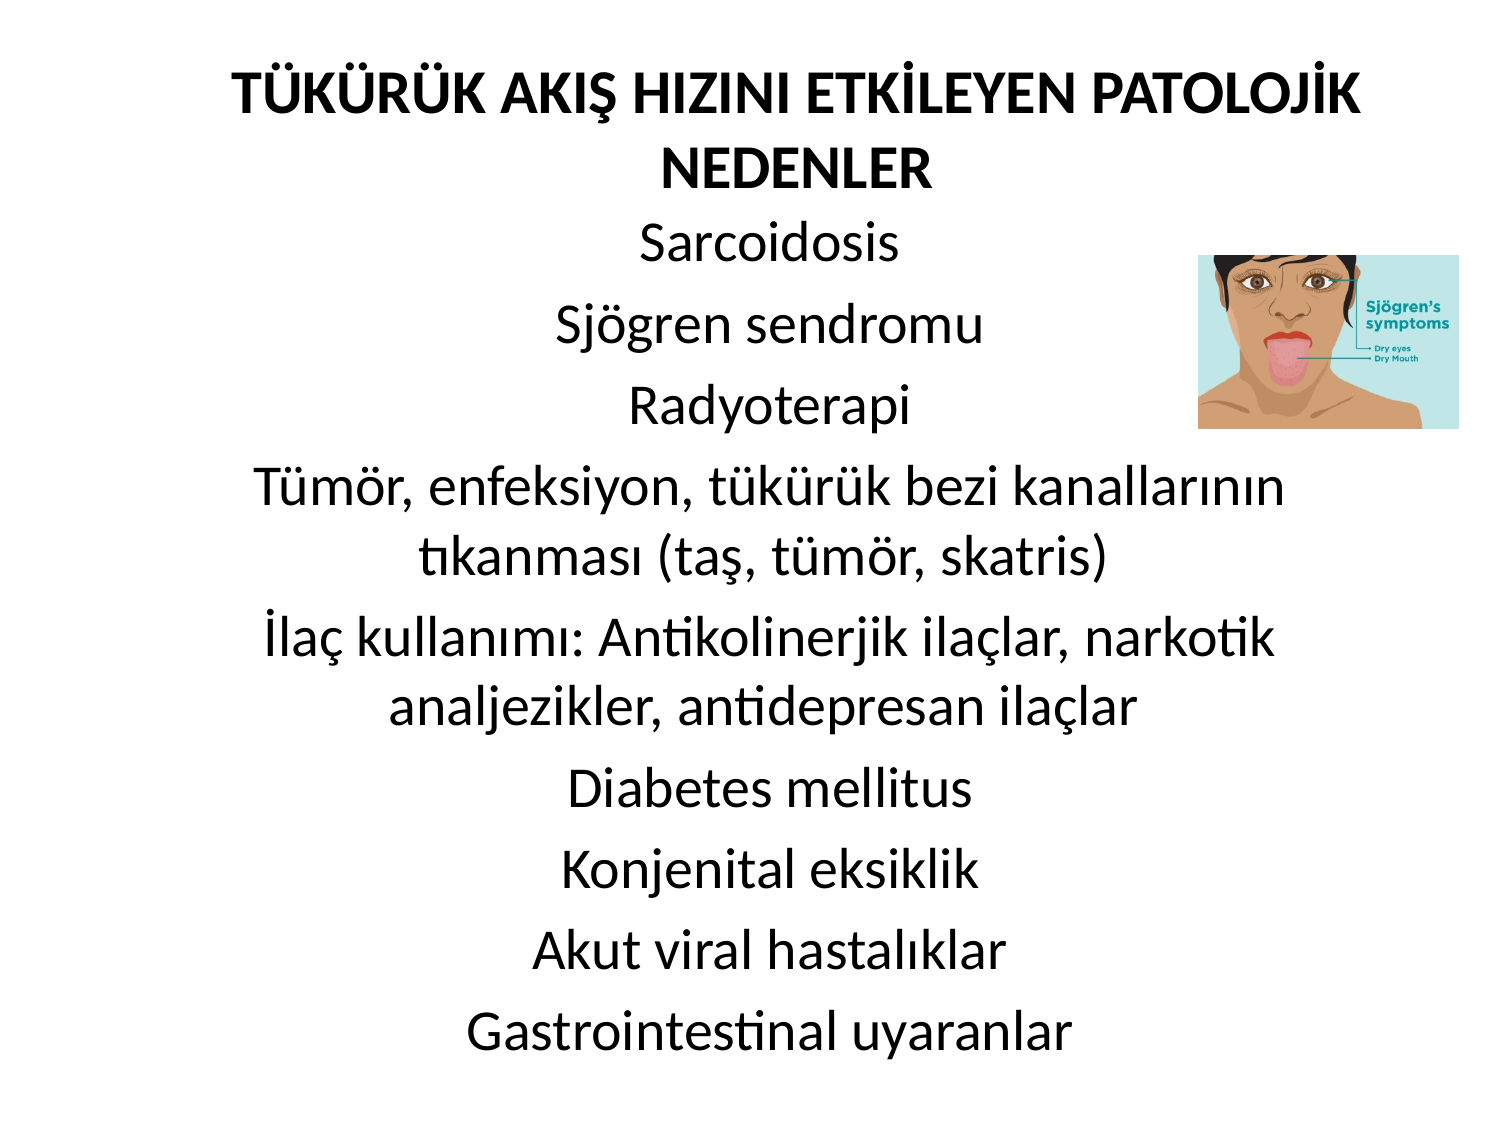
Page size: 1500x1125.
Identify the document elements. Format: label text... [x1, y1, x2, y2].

subtitle Sarcoidosis Sjögren sendromu Radyoterapi Tümör, enfeksiyon, tükürük bezi kanallarının tıkanması (taş, tümör, skatris) İlaç kullanımı: Antikolinerjik ilaçlar, narkotik analjezikler, antidepresan ilaçlar Diabetes mellitus Konjenital eksiklik Akut viral hastalıklar Gastrointestinal uyaranlar [183, 196, 1358, 1078]
title TÜKÜRÜK AKIŞ HIZINI ETKİLEYEN PATOLOJİK NEDENLER [159, 42, 1435, 284]
picture [1198, 255, 1459, 429]
